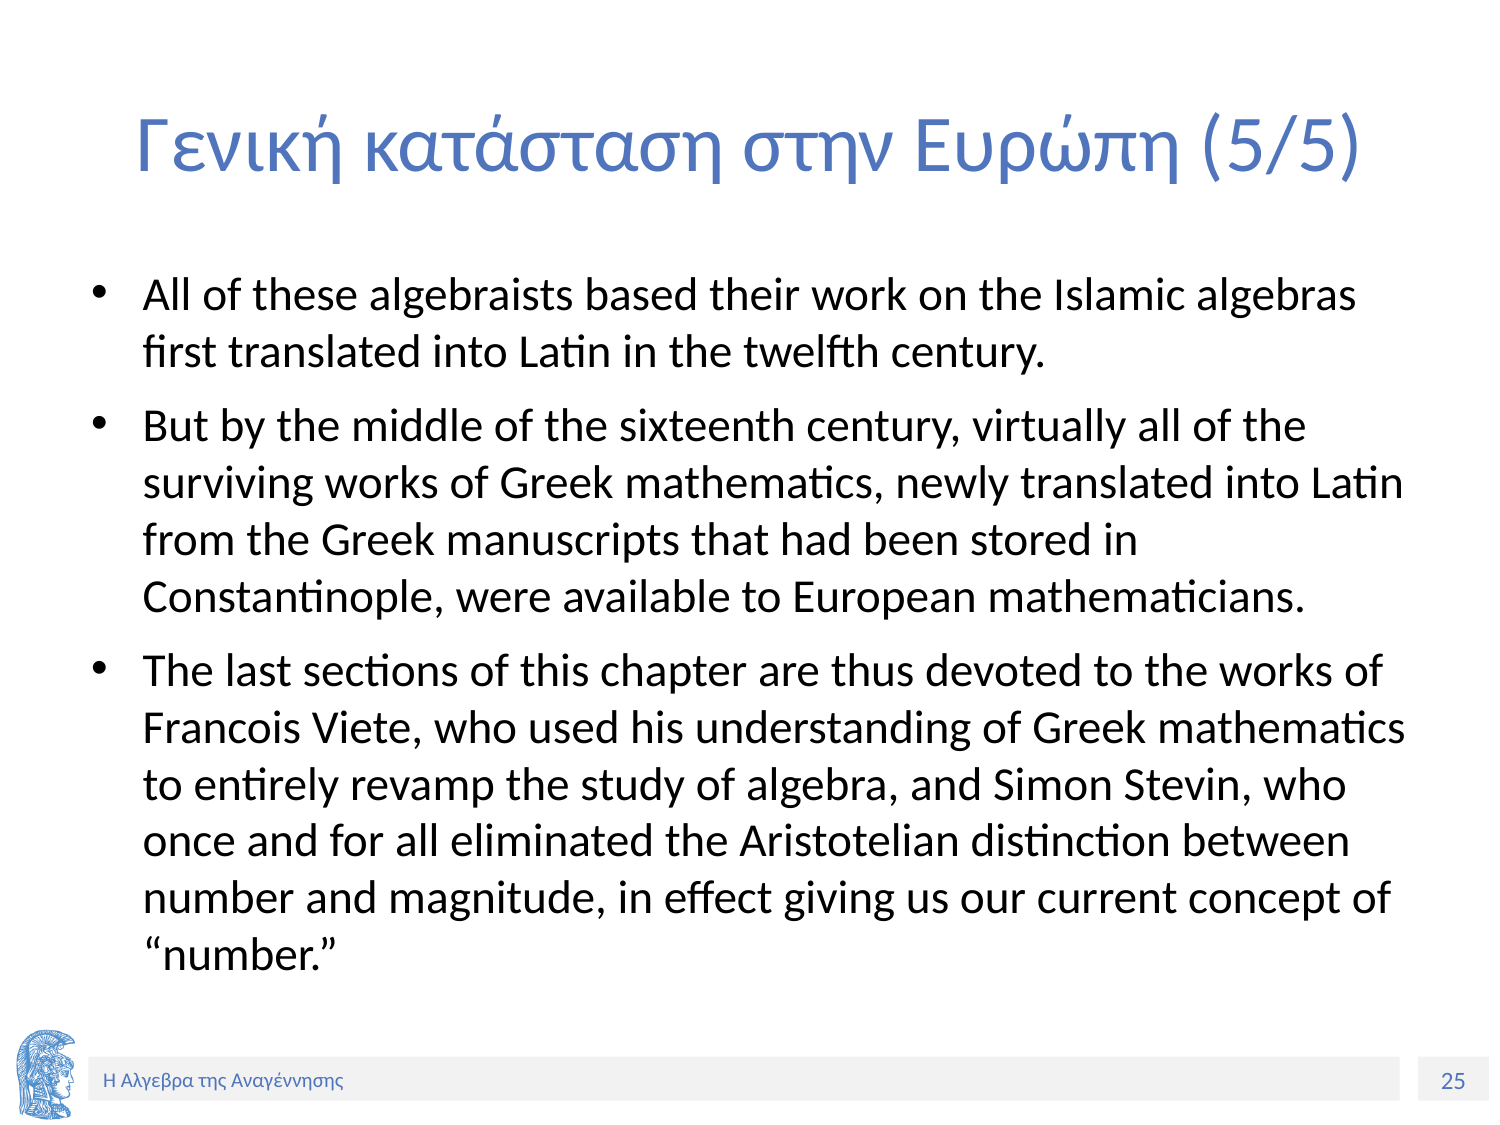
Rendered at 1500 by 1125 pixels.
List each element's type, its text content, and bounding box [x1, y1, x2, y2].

title Γενική κατάσταση στην Ευρώπη (5/5) [75, 45, 1425, 233]
list All of these algebraists based their work on the Islamic algebras first translated into Latin in the twelfth century. But by the middle of the sixteenth century, virtually all of the surviving works of Greek mathematics, newly translated into Latin from the Greek manuscripts that had been stored in Constantinople, were available to European mathematicians. The last sections of this chapter are thus devoted to the works of Francois Viete, who used his understanding of Greek mathematics to entirely revamp the study of algebra, and Simon Stevin, who once and for all eliminated the Aristotelian distinction between number and magnitude, in effect giving us our current concept of “number.” [76, 255, 1427, 998]
picture [9, 1026, 81, 1120]
